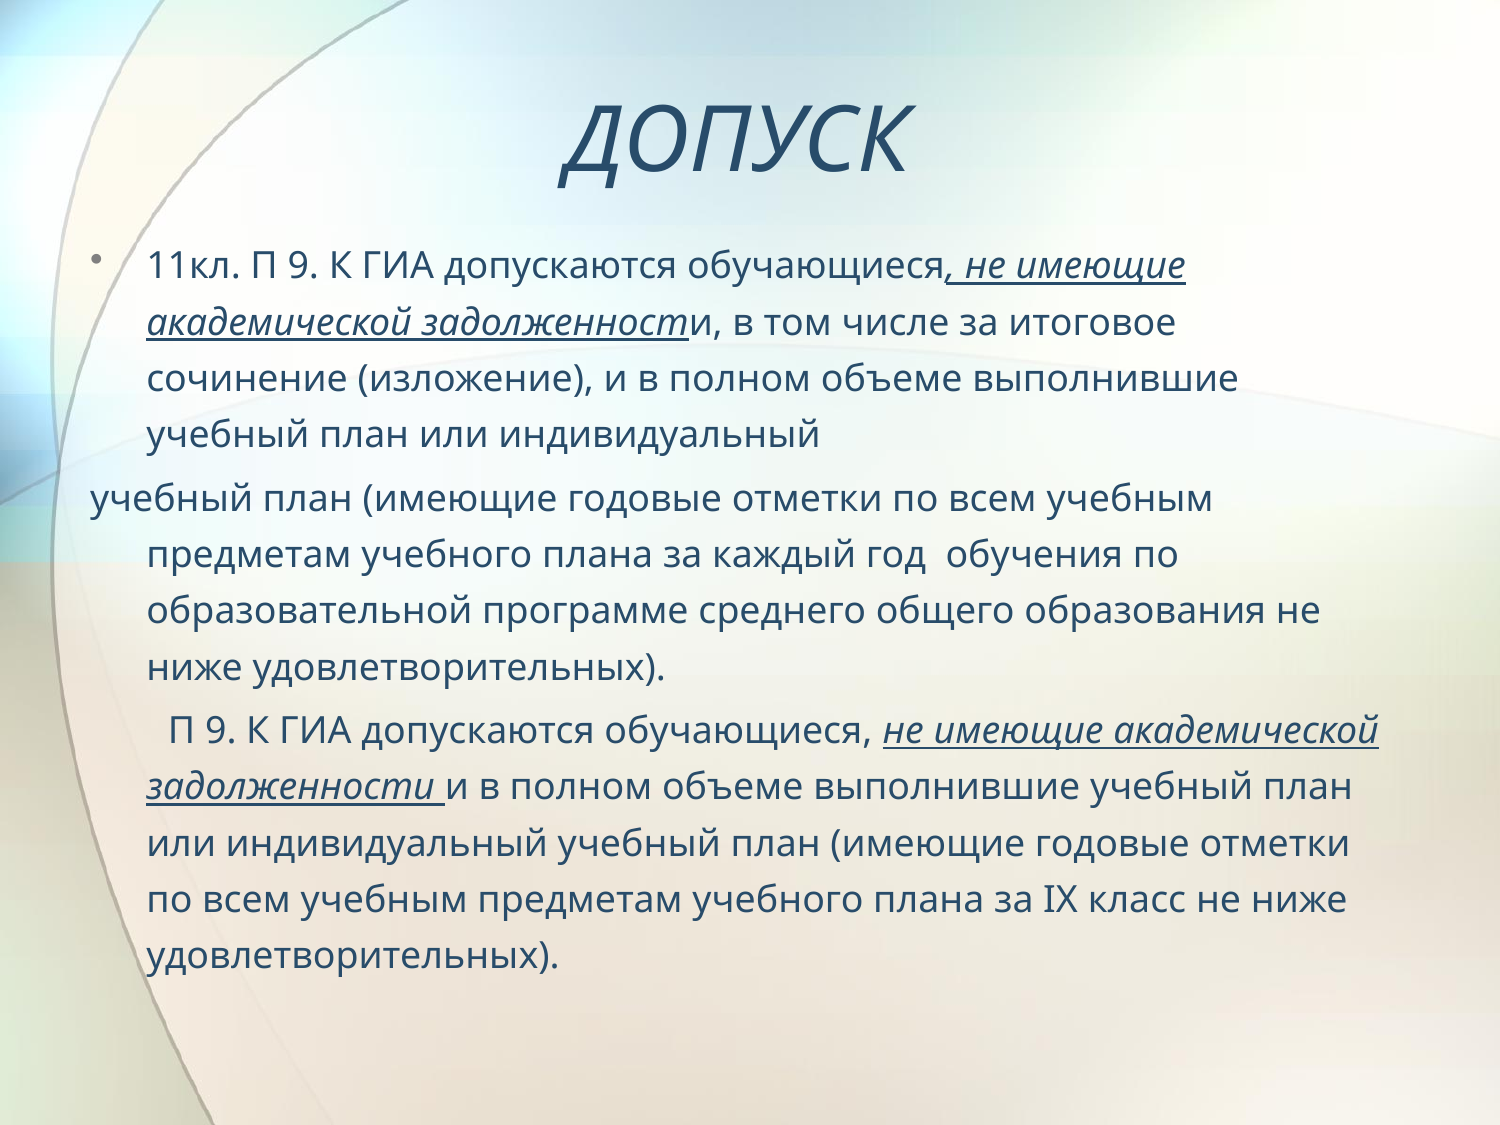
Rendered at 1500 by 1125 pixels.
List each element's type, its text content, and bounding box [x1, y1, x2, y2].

list 11кл. П 9. К ГИА допускаются обучающиеся, не имеющие академической задолженности, в том числе за итоговое сочинение (изложение), и в полном объеме выполнившие учебный план или индивидуальный учебный план (имеющие годовые отметки по всем учебным предметам учебного плана за каждый год обучения по образовательной программе среднего общего образования не ниже удовлетворительных). П 9. К ГИА допускаются обучающиеся, не имеющие академической задолженности и в полном объеме выполнившие учебный план или индивидуальный учебный план (имеющие годовые отметки по всем учебным предметам учебного плана за IX класс не ниже удовлетворительных). [74, 222, 1401, 1051]
title ДОПУСК [74, 46, 1401, 222]
picture [0, 0, 1500, 1125]
